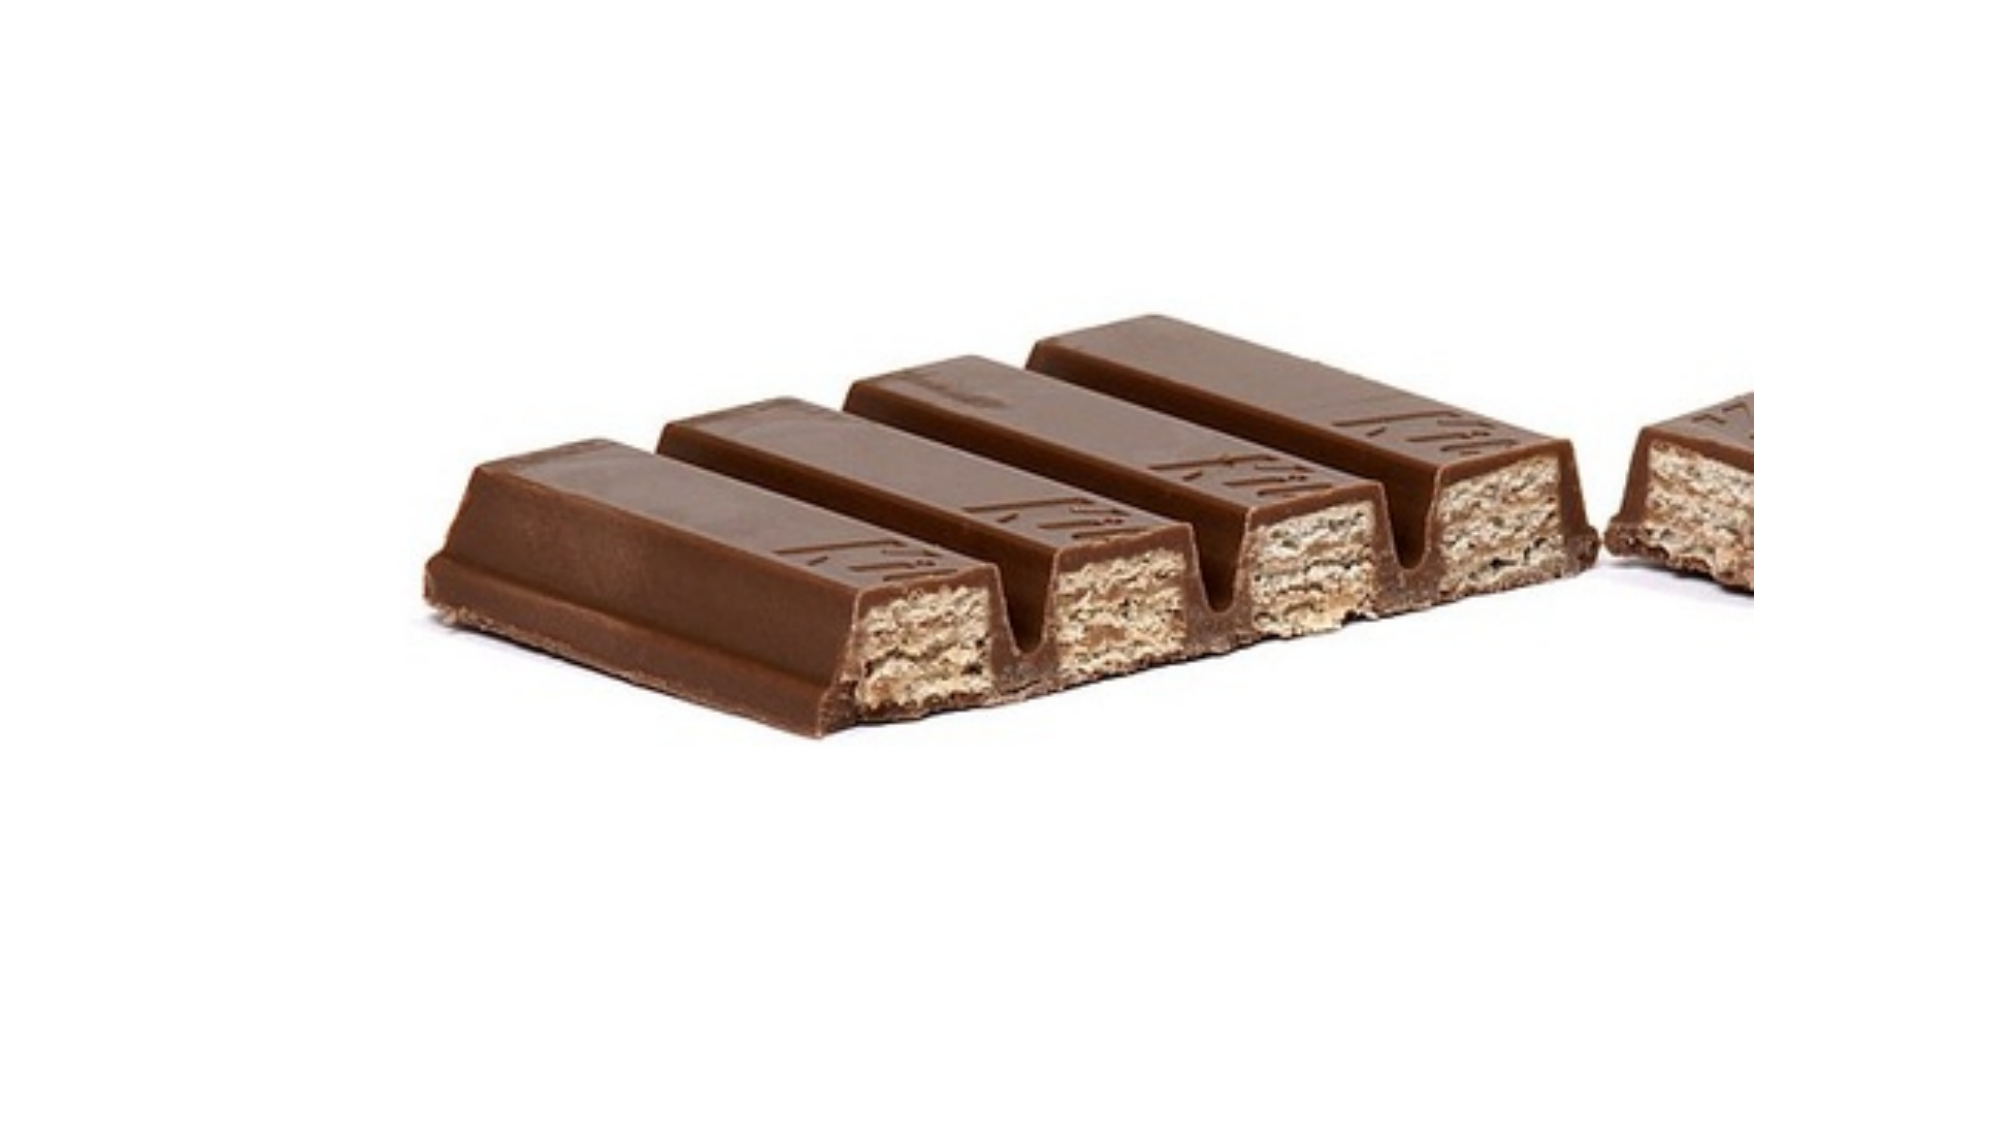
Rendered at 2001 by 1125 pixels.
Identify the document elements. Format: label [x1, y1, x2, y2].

picture [361, 251, 1754, 787]
